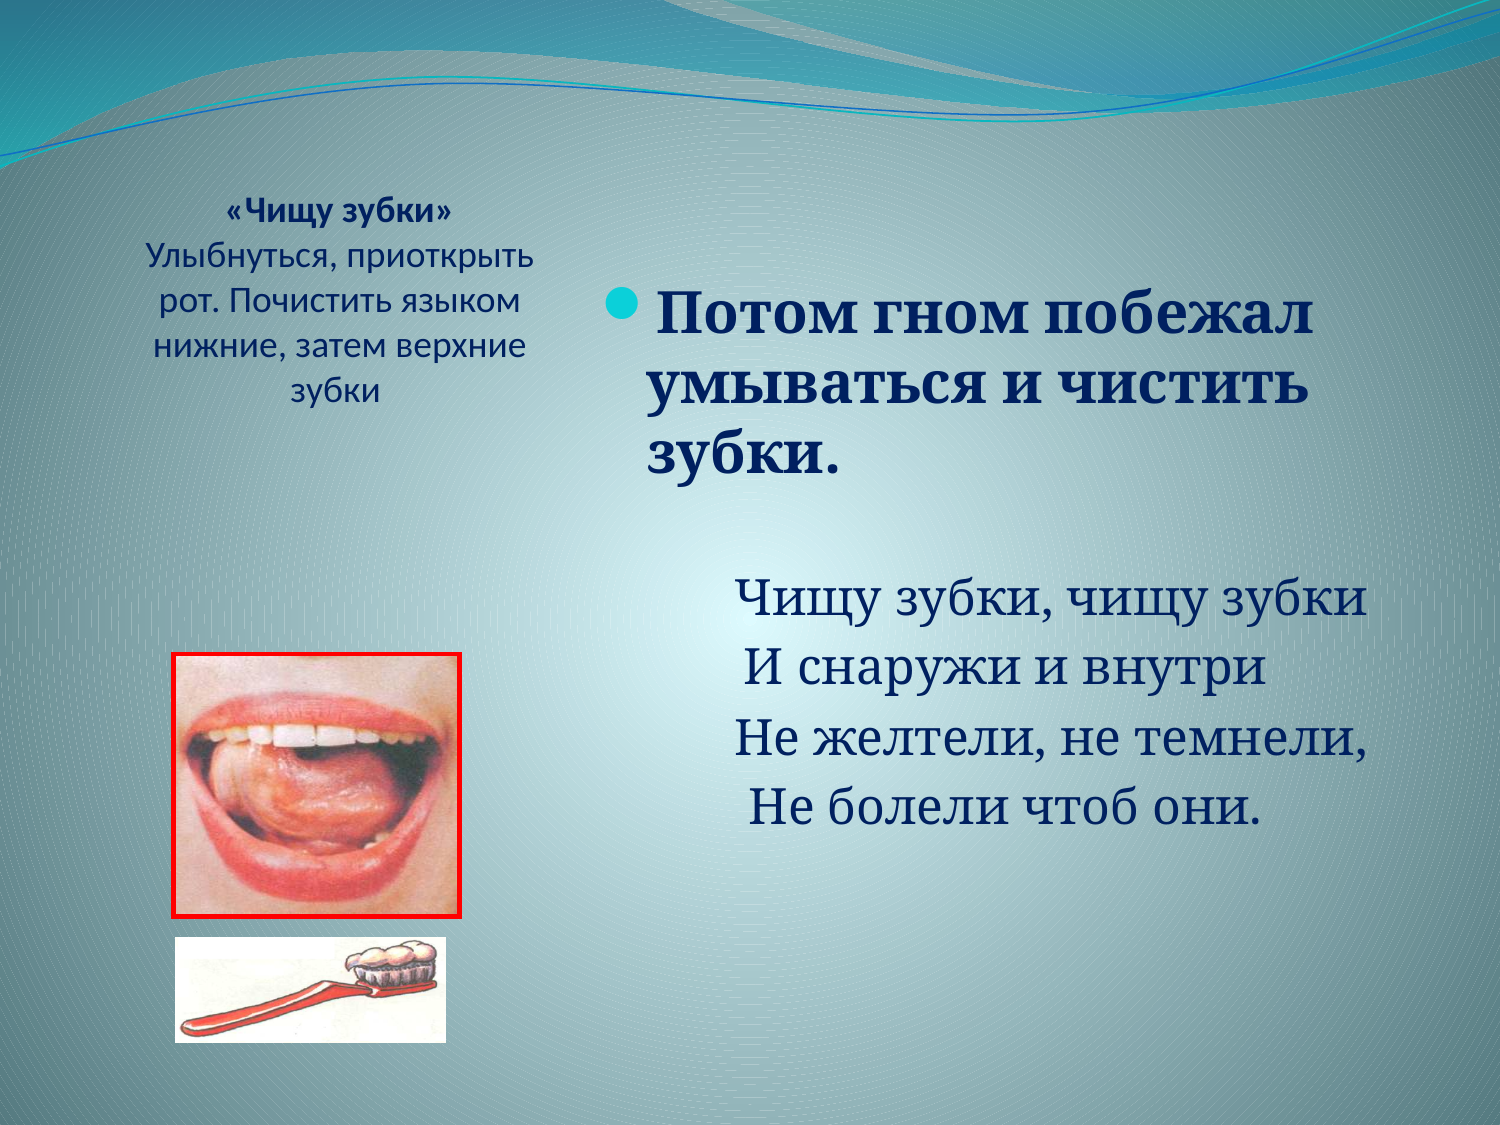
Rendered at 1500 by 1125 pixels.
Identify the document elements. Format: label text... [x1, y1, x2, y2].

picture [175, 655, 458, 915]
list Потом гном побежал умываться и чистить зубки. Чищу зубки, чищу зубки И снаружи и внутри Не желтели, не темнели, Не болели чтоб они. [586, 275, 1425, 1025]
picture [175, 937, 446, 1044]
title «Чищу зубки» Улыбнуться, приоткрыть рот. Почистить языком нижние, затем верхние зубки [117, 128, 563, 411]
